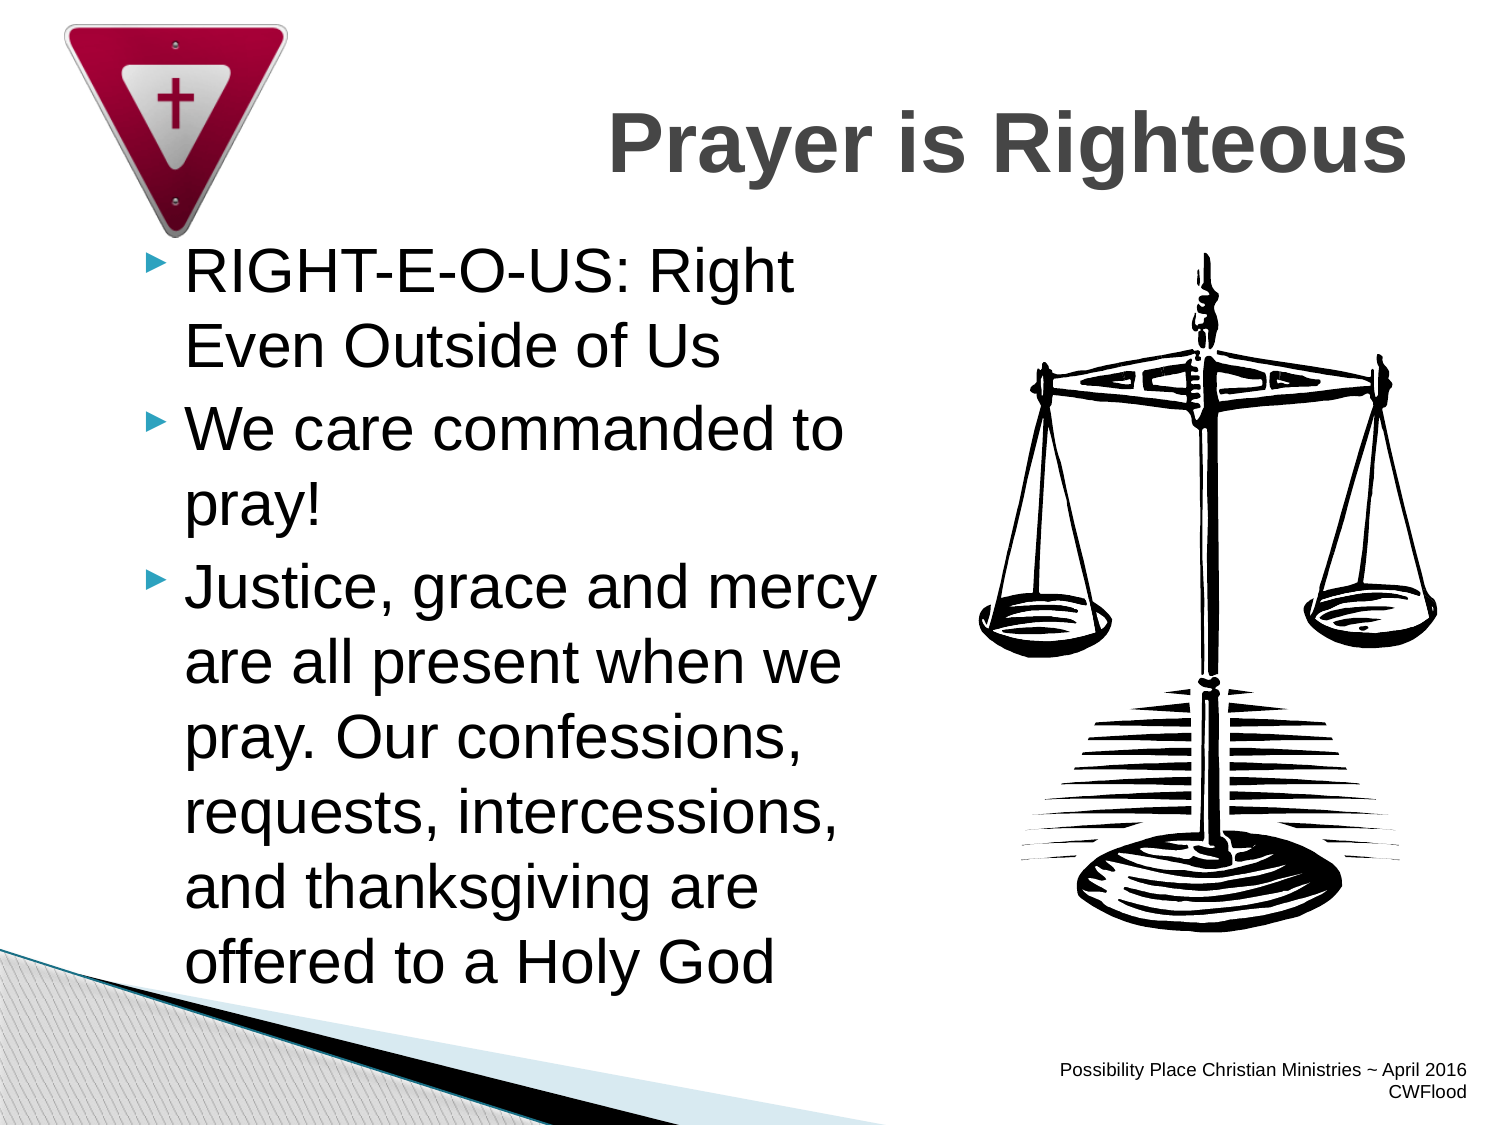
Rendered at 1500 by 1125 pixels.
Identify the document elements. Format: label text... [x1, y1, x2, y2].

title Prayer is Righteous [75, 45, 1425, 233]
picture [962, 249, 1438, 938]
picture [64, 24, 288, 238]
list RIGHT-E-O-US: Right Even Outside of Us We care commanded to pray! Justice, grace and mercy are all present when we pray. Our confessions, requests, intercessions, and thanksgiving are offered to a Holy God [109, 233, 960, 966]
